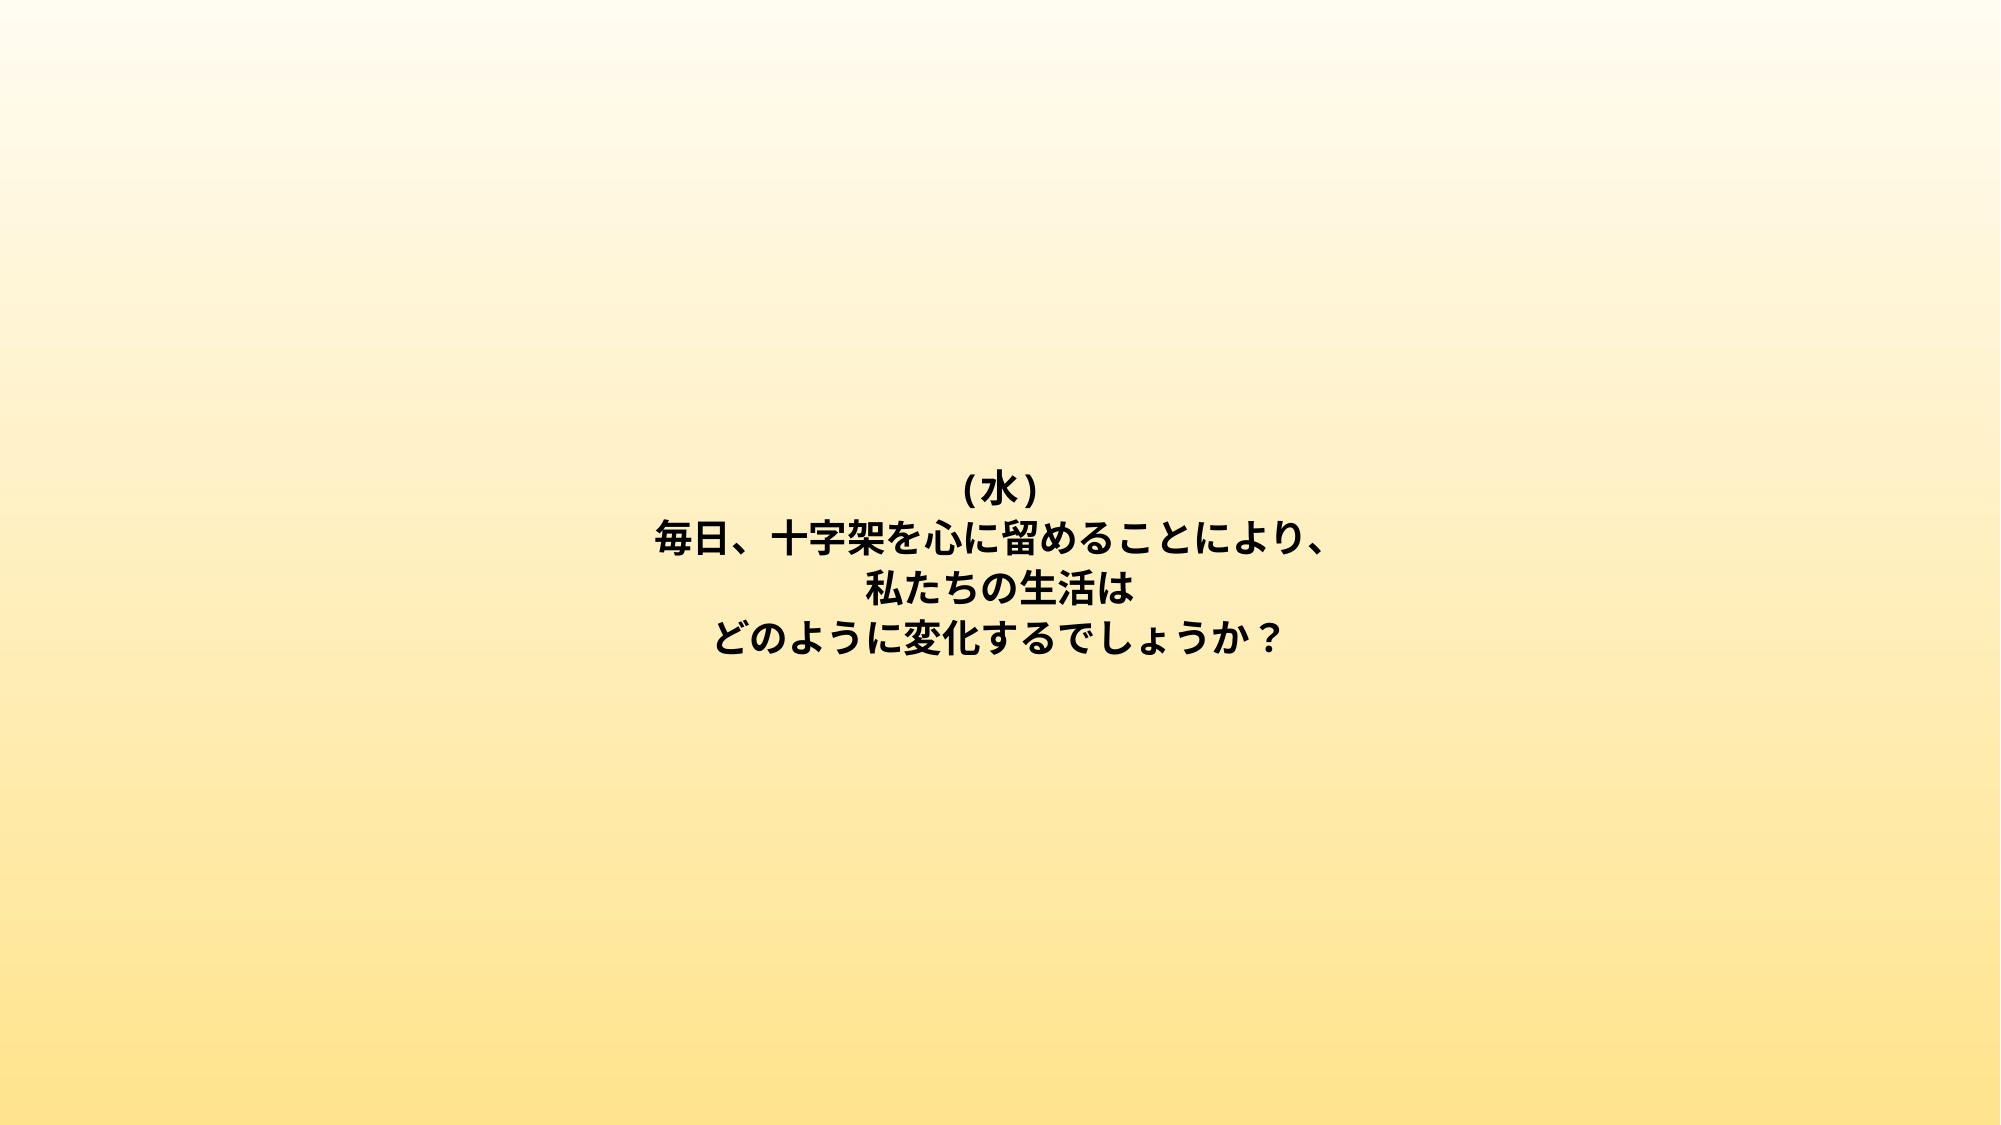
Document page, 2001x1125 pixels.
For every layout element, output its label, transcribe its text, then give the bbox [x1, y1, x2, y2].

title (水) 毎日、十字架を心に留めることにより、 私たちの生活は どのように変化するでしょうか？ [137, 453, 1863, 672]
